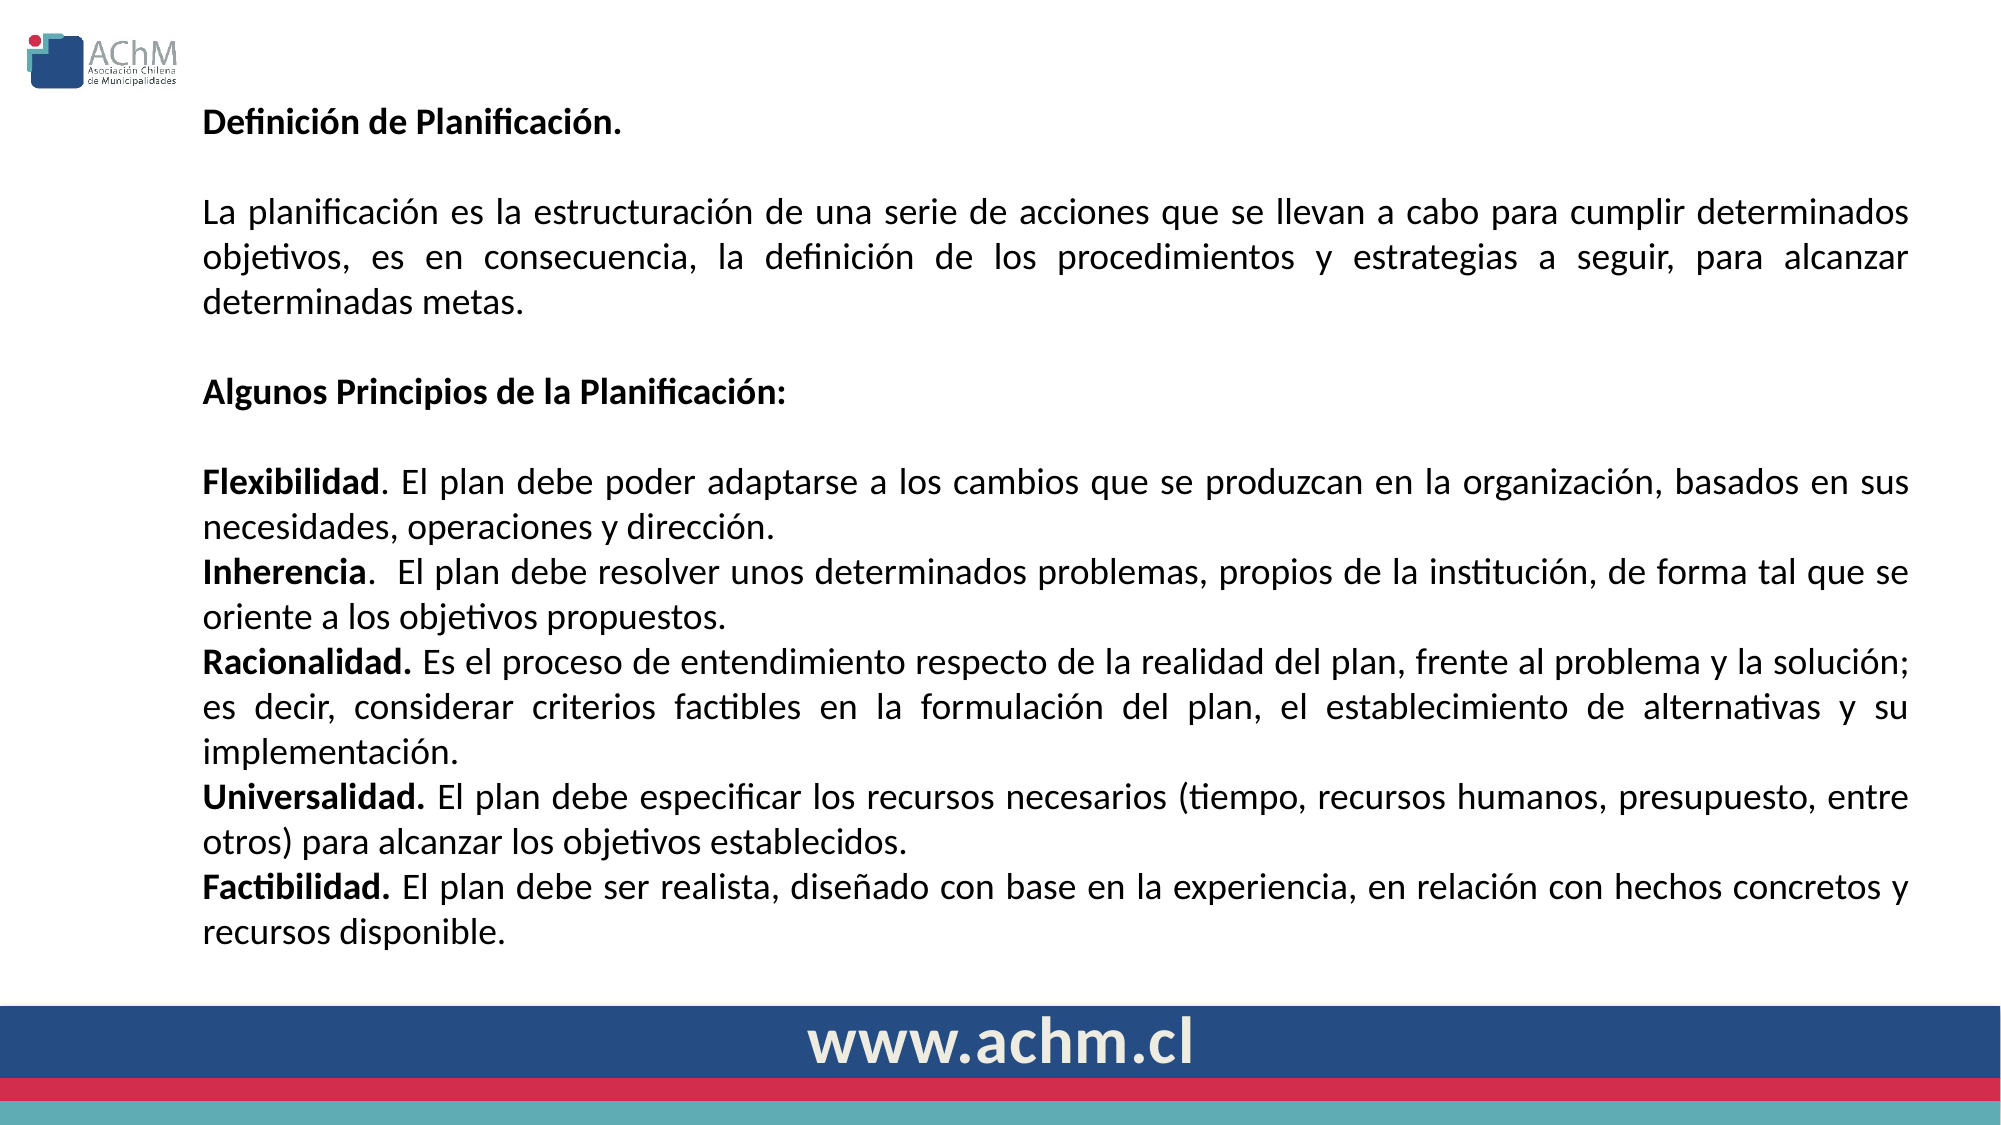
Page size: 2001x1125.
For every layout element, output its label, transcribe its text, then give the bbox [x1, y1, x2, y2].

picture [18, 20, 185, 107]
text_box Definición de Planificación. La planificación es la estructuración de una serie de acciones que se llevan a cabo para cumplir determinados objetivos, es en consecuencia, la definición de los procedimientos y estrategias a seguir, para alcanzar determinadas metas. Algunos Principios de la Planificación: Flexibilidad. El plan debe poder adaptarse a los cambios que se produzcan en la organización, basados en sus necesidades, operaciones y dirección. Inherencia. El plan debe resolver unos determinados problemas, propios de la institución, de forma tal que se oriente a los objetivos propuestos. Racionalidad. Es el proceso de entendimiento respecto de la realidad del plan, frente al problema y la solución; es decir, considerar criterios factibles en la formulación del plan, el establecimiento de alternativas y su implementación. Universalidad. El plan debe especificar los recursos necesarios (tiempo, recursos humanos, presupuesto, entre otros) para alcanzar los objetivos establecidos. Factibilidad. El plan debe ser realista, diseñado con base en la experiencia, en relación con hechos concretos y recursos disponible. [188, 89, 1926, 960]
